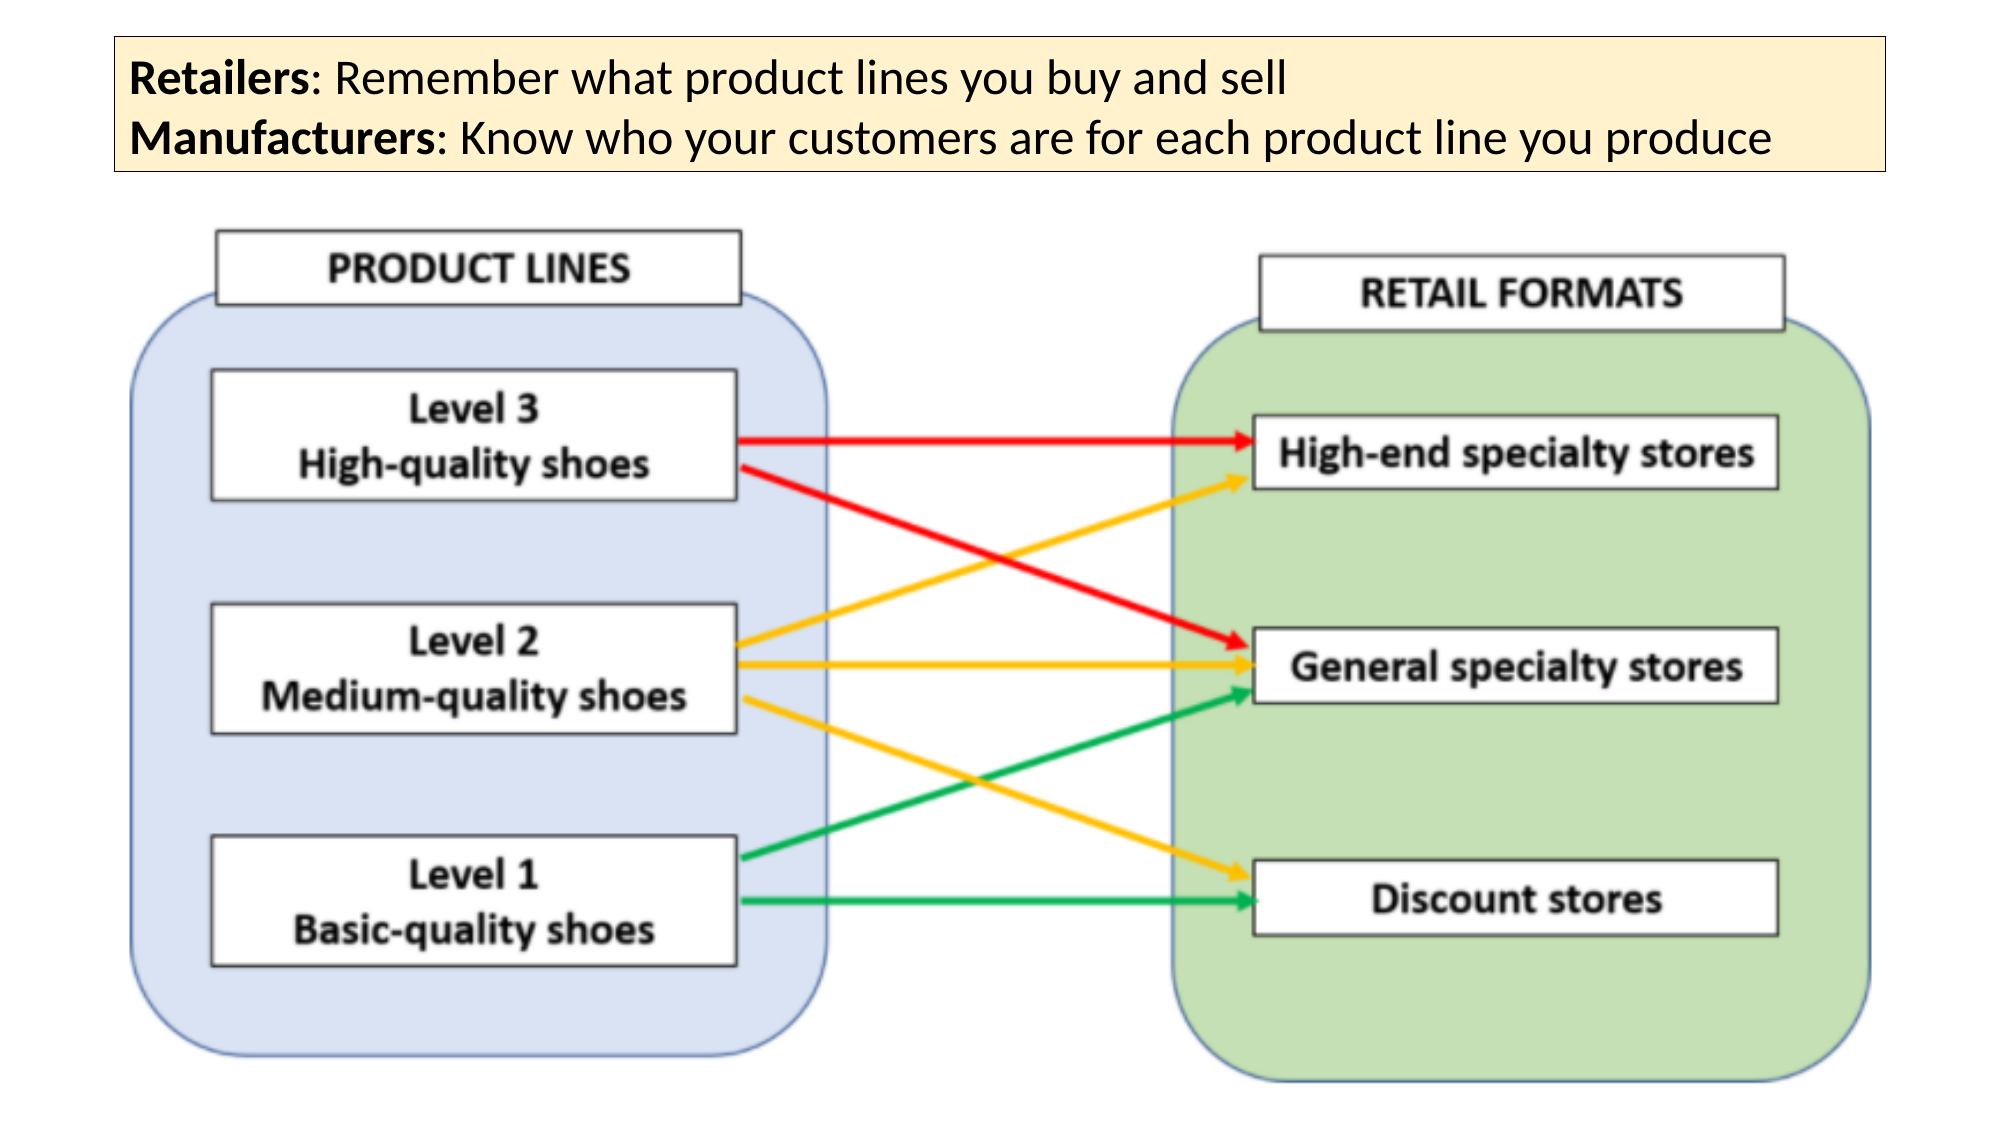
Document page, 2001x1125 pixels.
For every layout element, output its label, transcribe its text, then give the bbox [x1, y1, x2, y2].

picture [75, 198, 1925, 1125]
text_box Retailers: Remember what product lines you buy and sell Manufacturers: Know who your customers are for each product line you produce [114, 36, 1886, 172]
